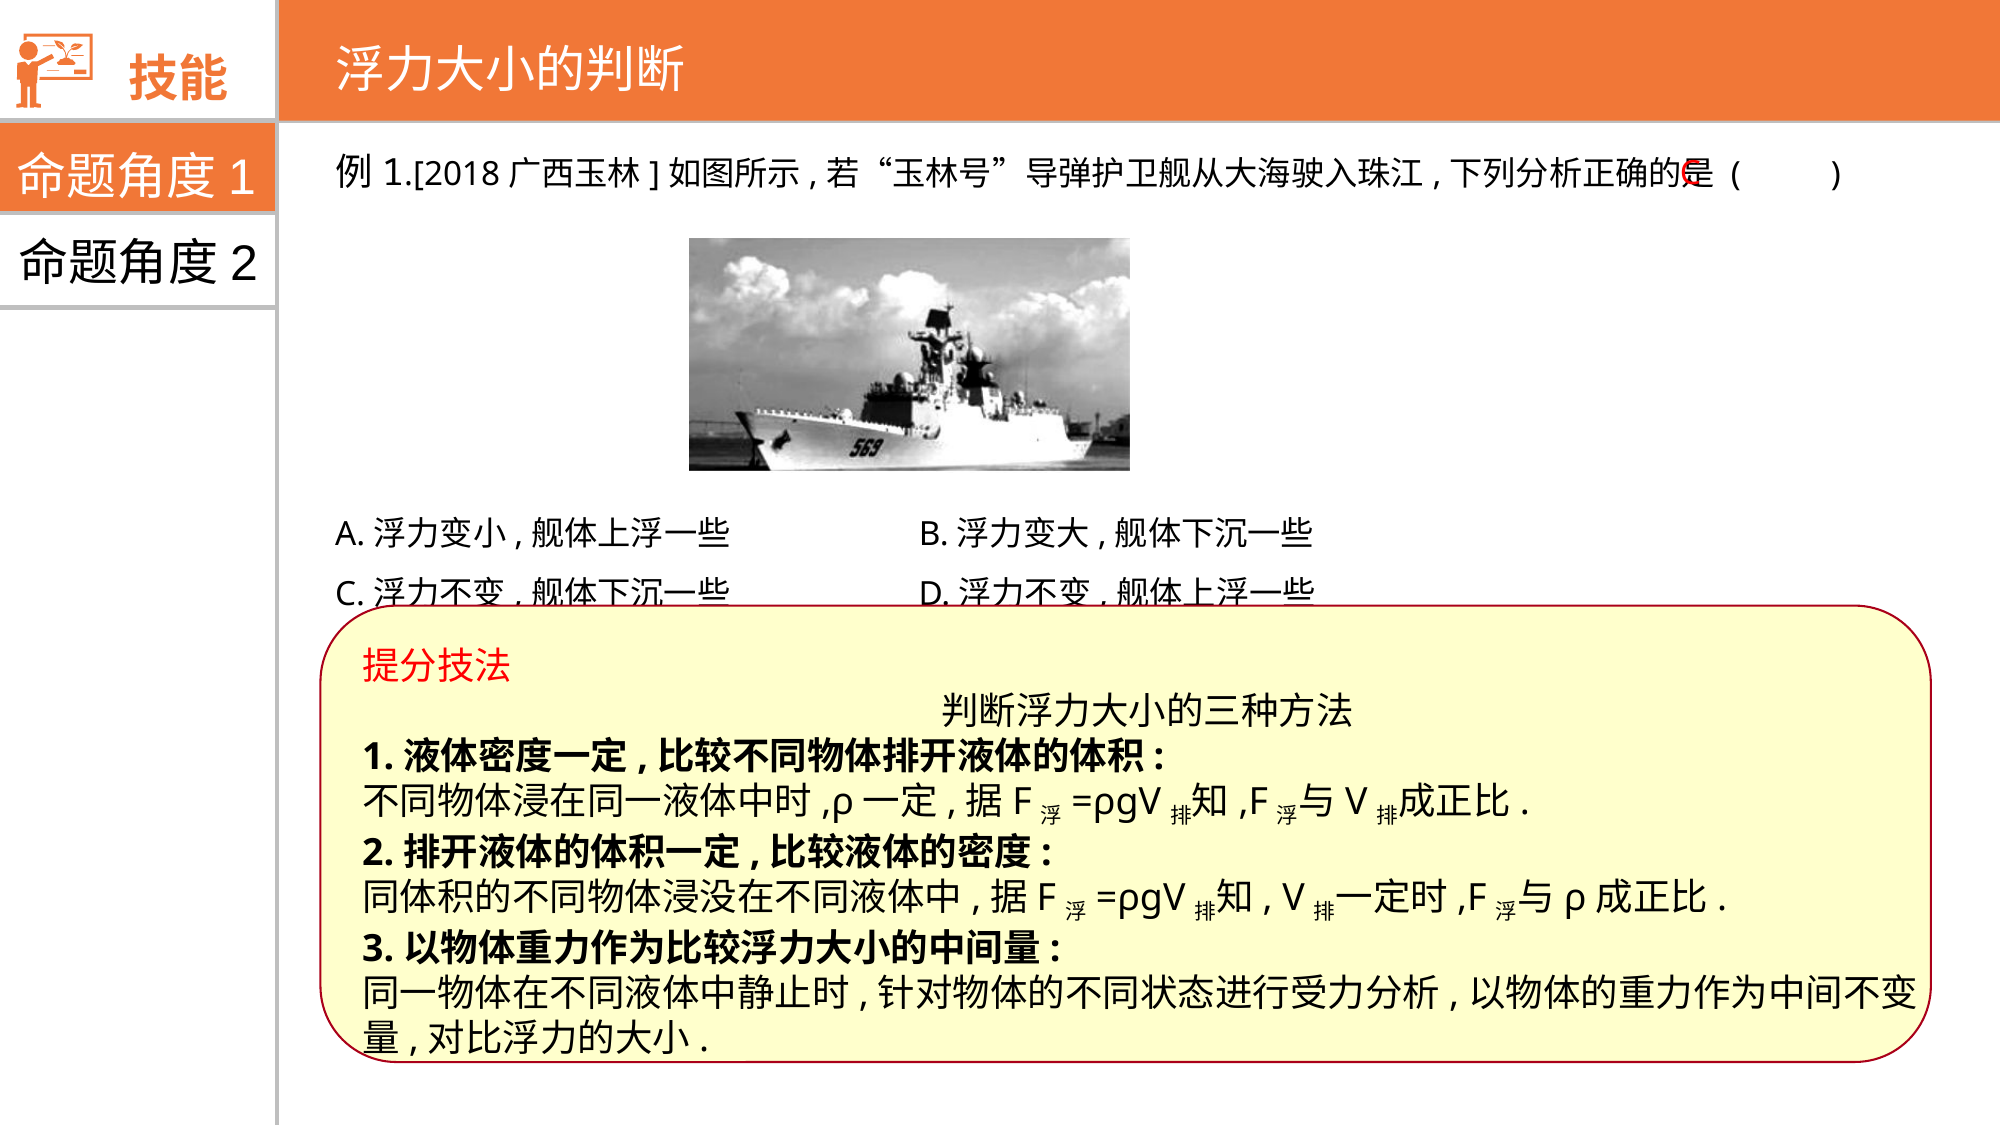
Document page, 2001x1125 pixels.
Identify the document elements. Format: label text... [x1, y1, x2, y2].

text_box 浮力大小的判断 [320, 29, 701, 105]
text_box C [1665, 143, 1719, 199]
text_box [16, 27, 275, 109]
text_box [319, 622, 347, 1046]
text_box 命题角度1 [1, 137, 271, 211]
text_box 命题角度2 [3, 223, 273, 298]
picture [689, 237, 1130, 473]
text_box [0, 123, 275, 211]
text_box 例1.[2018广西玉林]如图所示,若“玉林号”导弹护卫舰从大海驶入珠江,下列分析正确的是 ( ) A.浮力变小,舰体上浮一些 B.浮力变大,舰体下沉一些 C.浮力不变,舰体下沉一些 D.浮力不变,舰体上浮一些 [320, 121, 1959, 620]
text_box [279, 0, 2000, 120]
text_box 提分技法 判断浮力大小的三种方法 1.液体密度一定,比较不同物体排开液体的体积: 不同物体浸在同一液体中时,ρ一定,据F浮=ρgV排知,F浮与V排成正比. 2.排开液体的体积一定,比较液体的密度: 同体积的不同物体浸没在不同液体中,据F浮=ρgV排知, V排一定时,F浮与ρ成正比. 3.以物体重力作为比较浮力大小的中间量: 同一物体在不同液体中静止时,针对物体的不同状态进行受力分析,以物体的重力作为中间不变量,对比浮力的大小. [347, 589, 1948, 1067]
